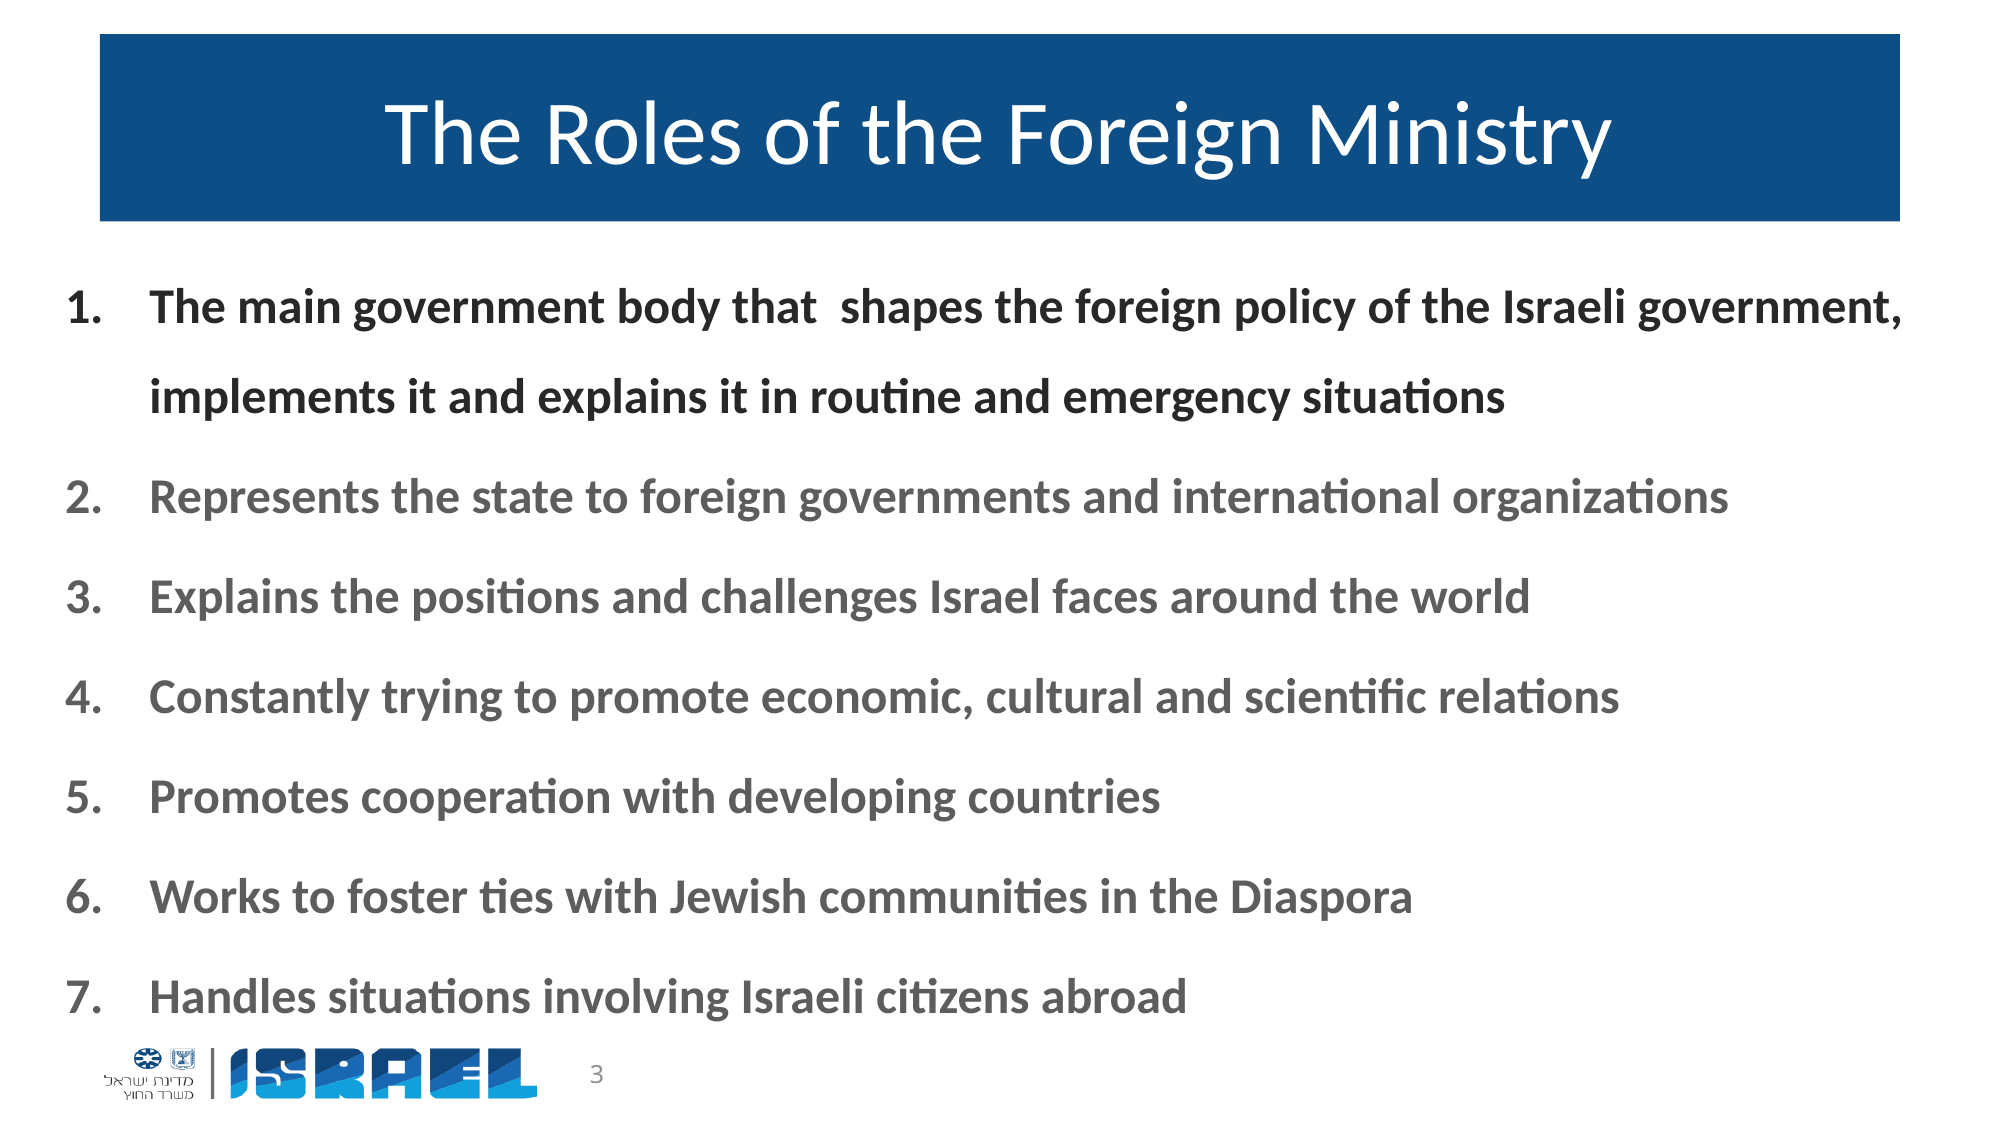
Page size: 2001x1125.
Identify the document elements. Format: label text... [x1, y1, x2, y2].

title The Roles of the Foreign Ministry [99, 34, 1900, 222]
slide_number 3 [574, 1045, 1042, 1106]
list The main government body that shapes the foreign policy of the Israeli government, implements it and explains it in routine and emergency situations Represents the state to foreign governments and international organizations Explains the positions and challenges Israel faces around the world Constantly trying to promote economic, cultural and scientific relations Promotes cooperation with developing countries Works to foster ties with Jewish communities in the Diaspora Handles situations involving Israeli citizens abroad [50, 236, 1950, 1125]
